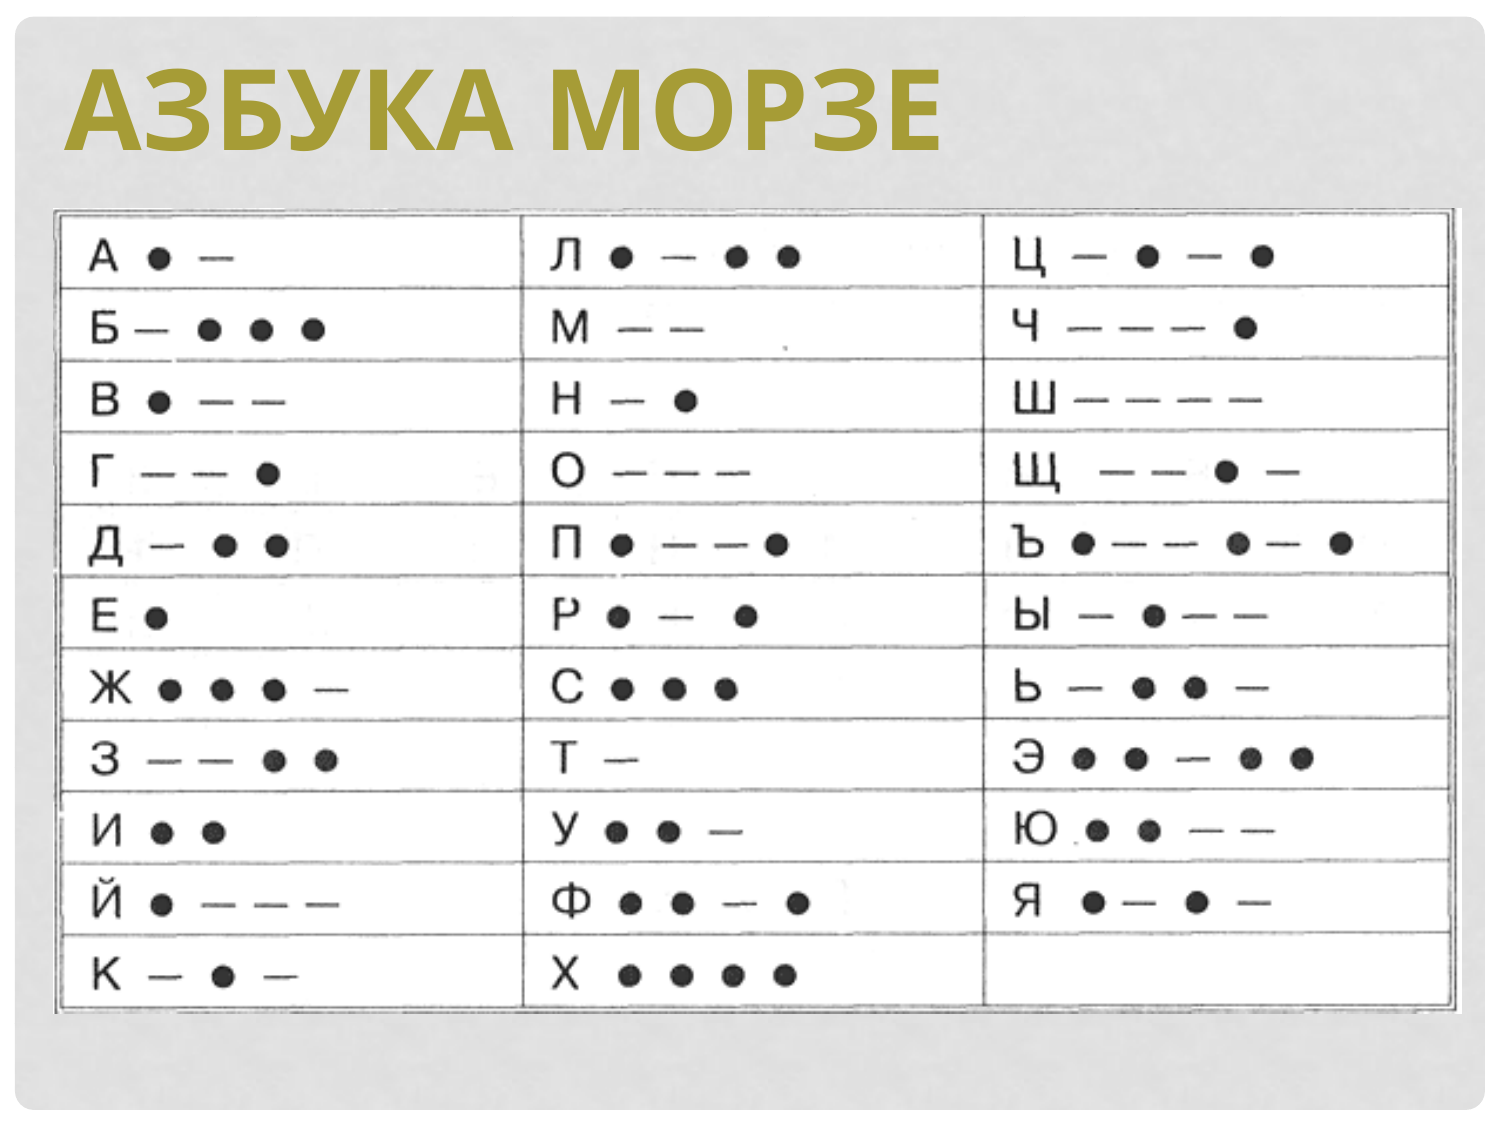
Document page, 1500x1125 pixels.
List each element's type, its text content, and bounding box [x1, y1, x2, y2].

picture [52, 207, 1462, 1014]
text_box Азбука Морзе [49, 30, 961, 181]
